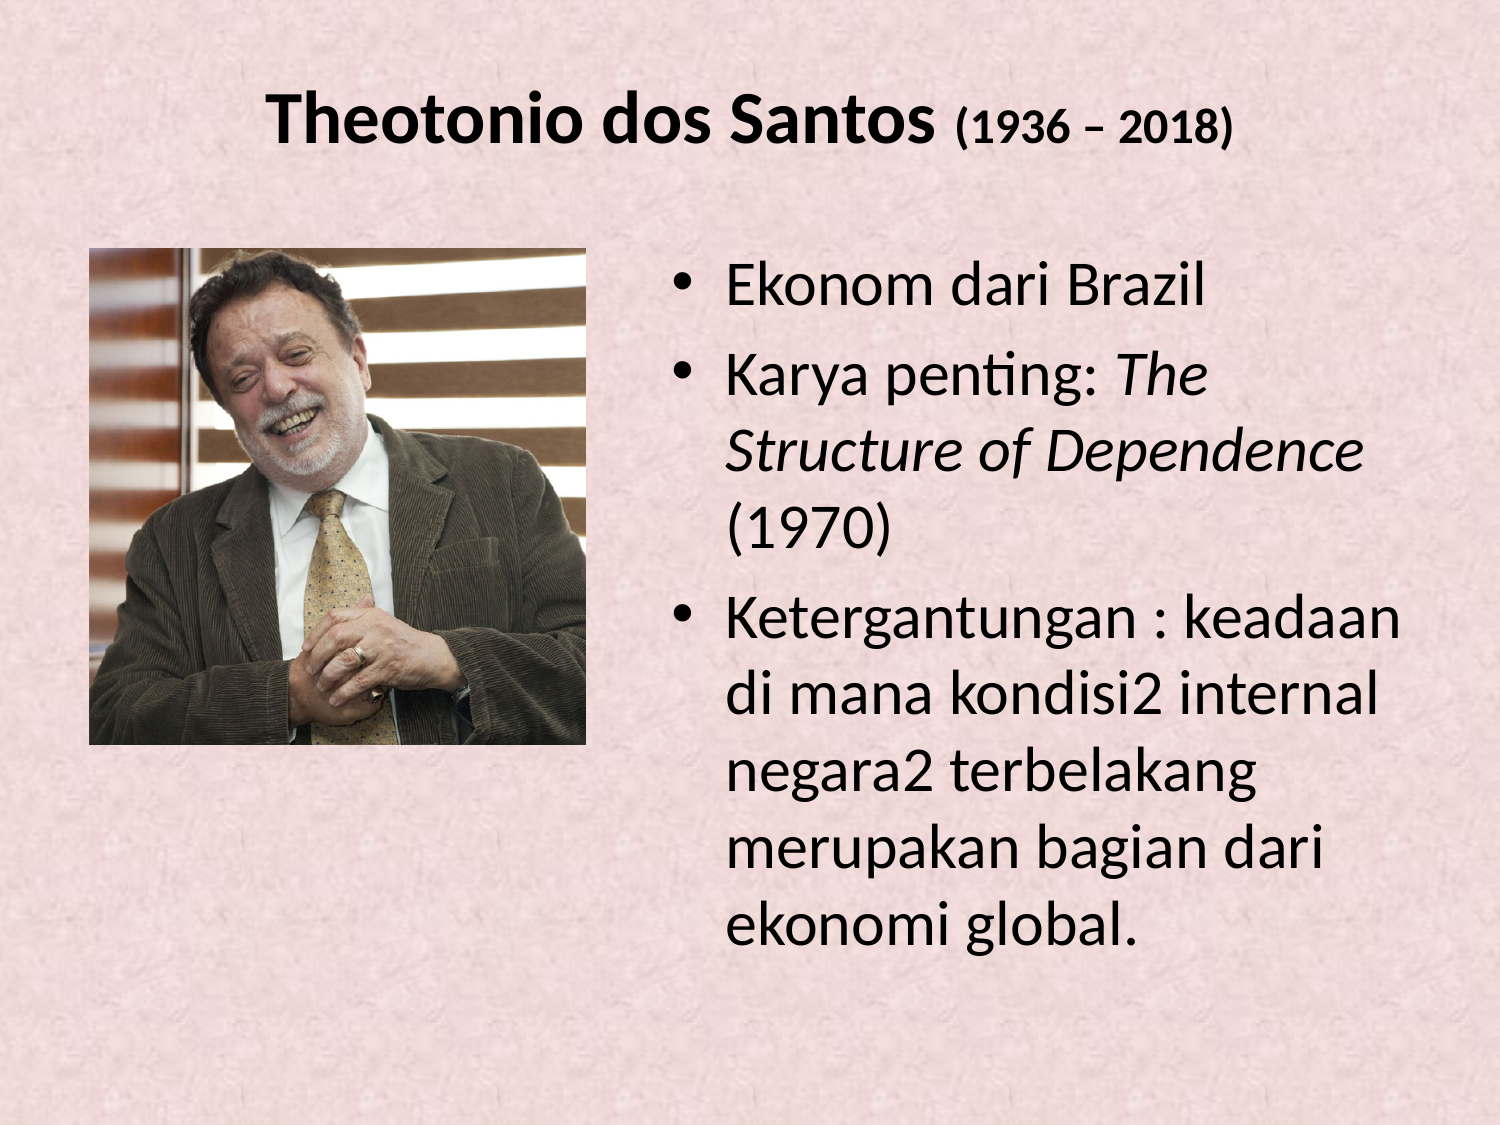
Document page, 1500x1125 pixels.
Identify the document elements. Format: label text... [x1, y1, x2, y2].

list Ekonom dari Brazil Karya penting: The Structure of Dependence (1970) Ketergantungan : keadaan di mana kondisi2 internal negara2 terbelakang merupakan bagian dari ekonomi global. [656, 234, 1425, 1025]
picture [88, 247, 586, 745]
title Theotonio dos Santos (1936 – 2018) [75, 45, 1425, 183]
